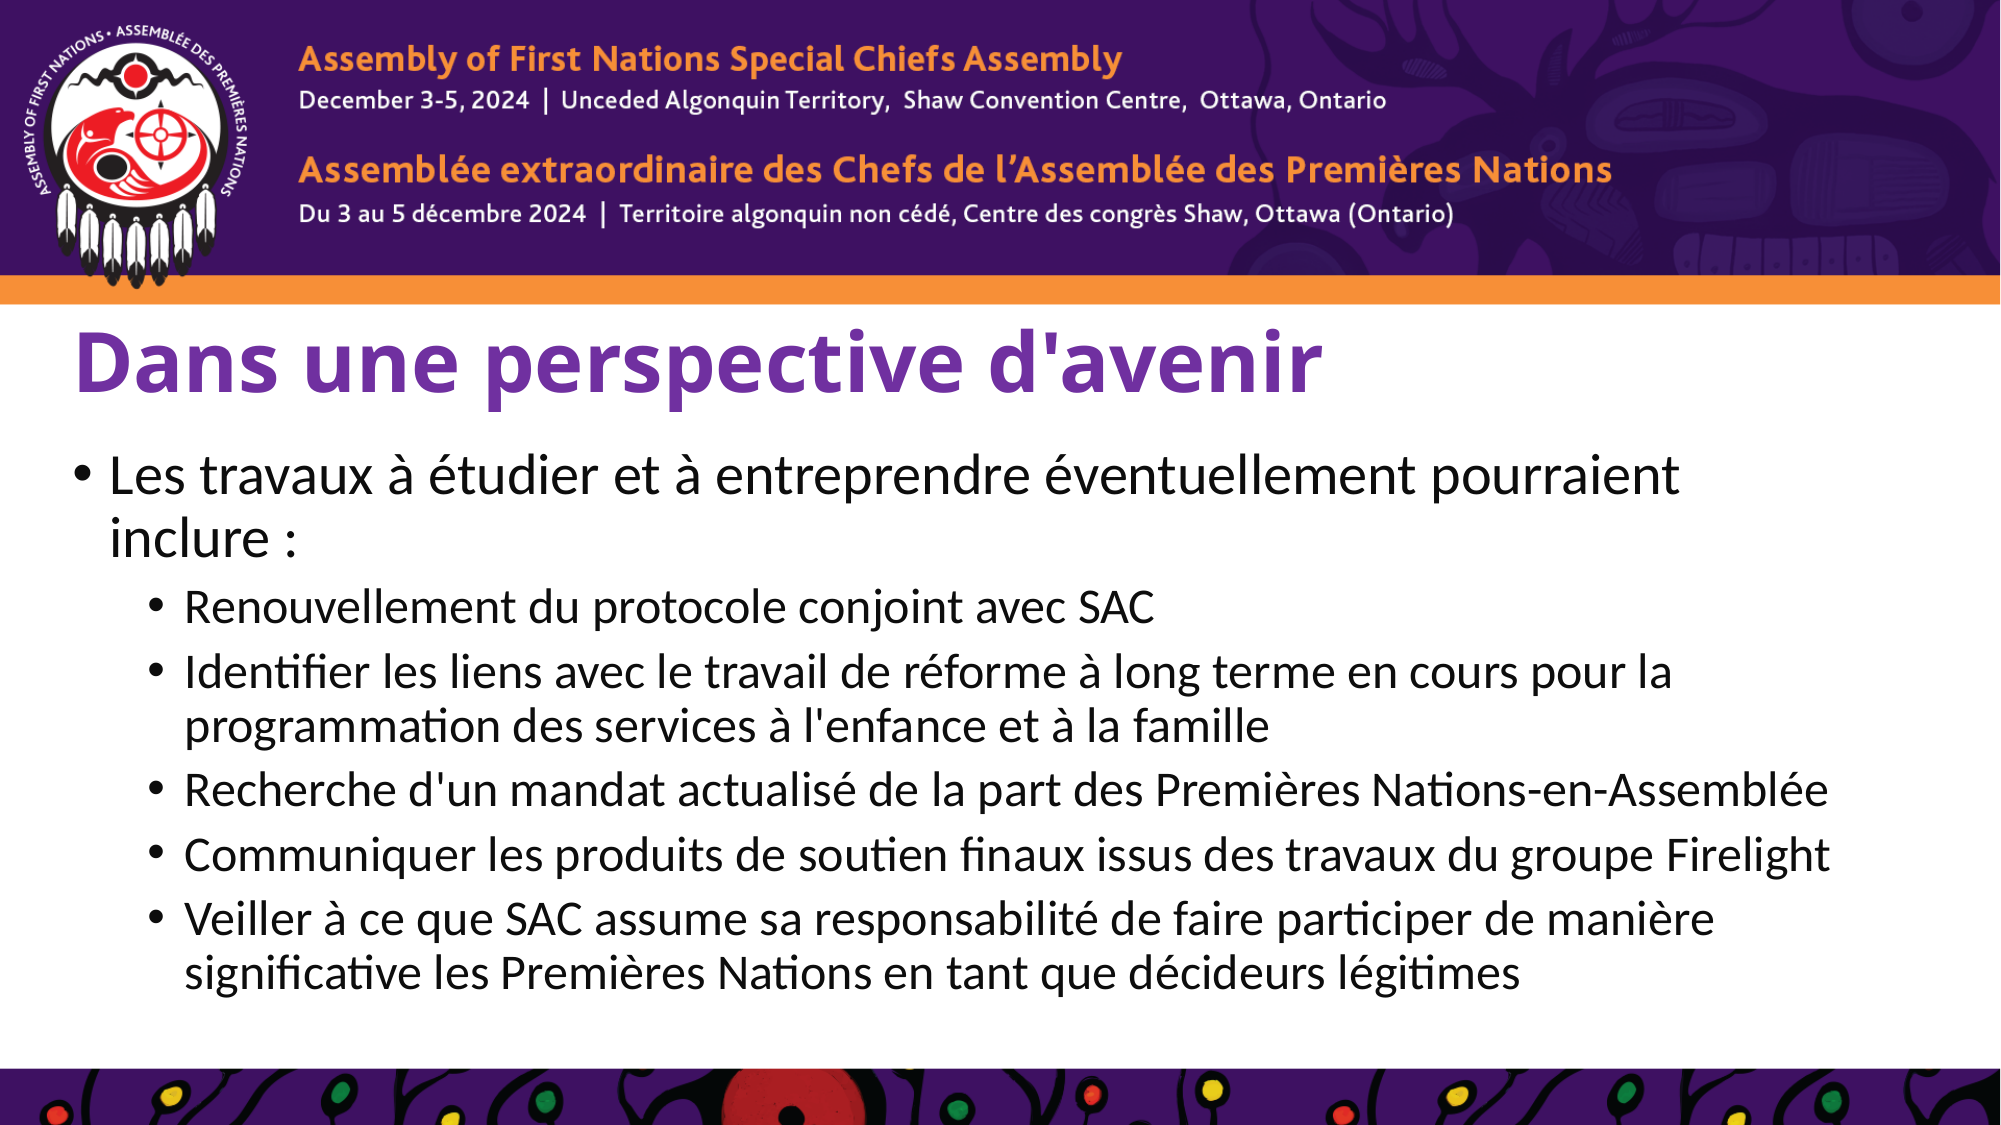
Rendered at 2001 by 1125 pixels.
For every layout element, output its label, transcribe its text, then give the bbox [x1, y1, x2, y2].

title Dans une perspective d'avenir [57, 312, 1717, 408]
picture [0, 0, 2001, 1125]
list Les travaux à étudier et à entreprendre éventuellement pourraient inclure : Renouvellement du protocole conjoint avec SAC Identifier les liens avec le travail de réforme à long terme en cours pour la programmation des services à l'enfance et à la famille Recherche d'un mandat actualisé de la part des Premières Nations-en-Assemblée Communiquer les produits de soutien finaux issus des travaux du groupe Firelight Veiller à ce que SAC assume sa responsabilité de faire participer de manière significative les Premières Nations en tant que décideurs légitimes [57, 437, 1885, 1043]
